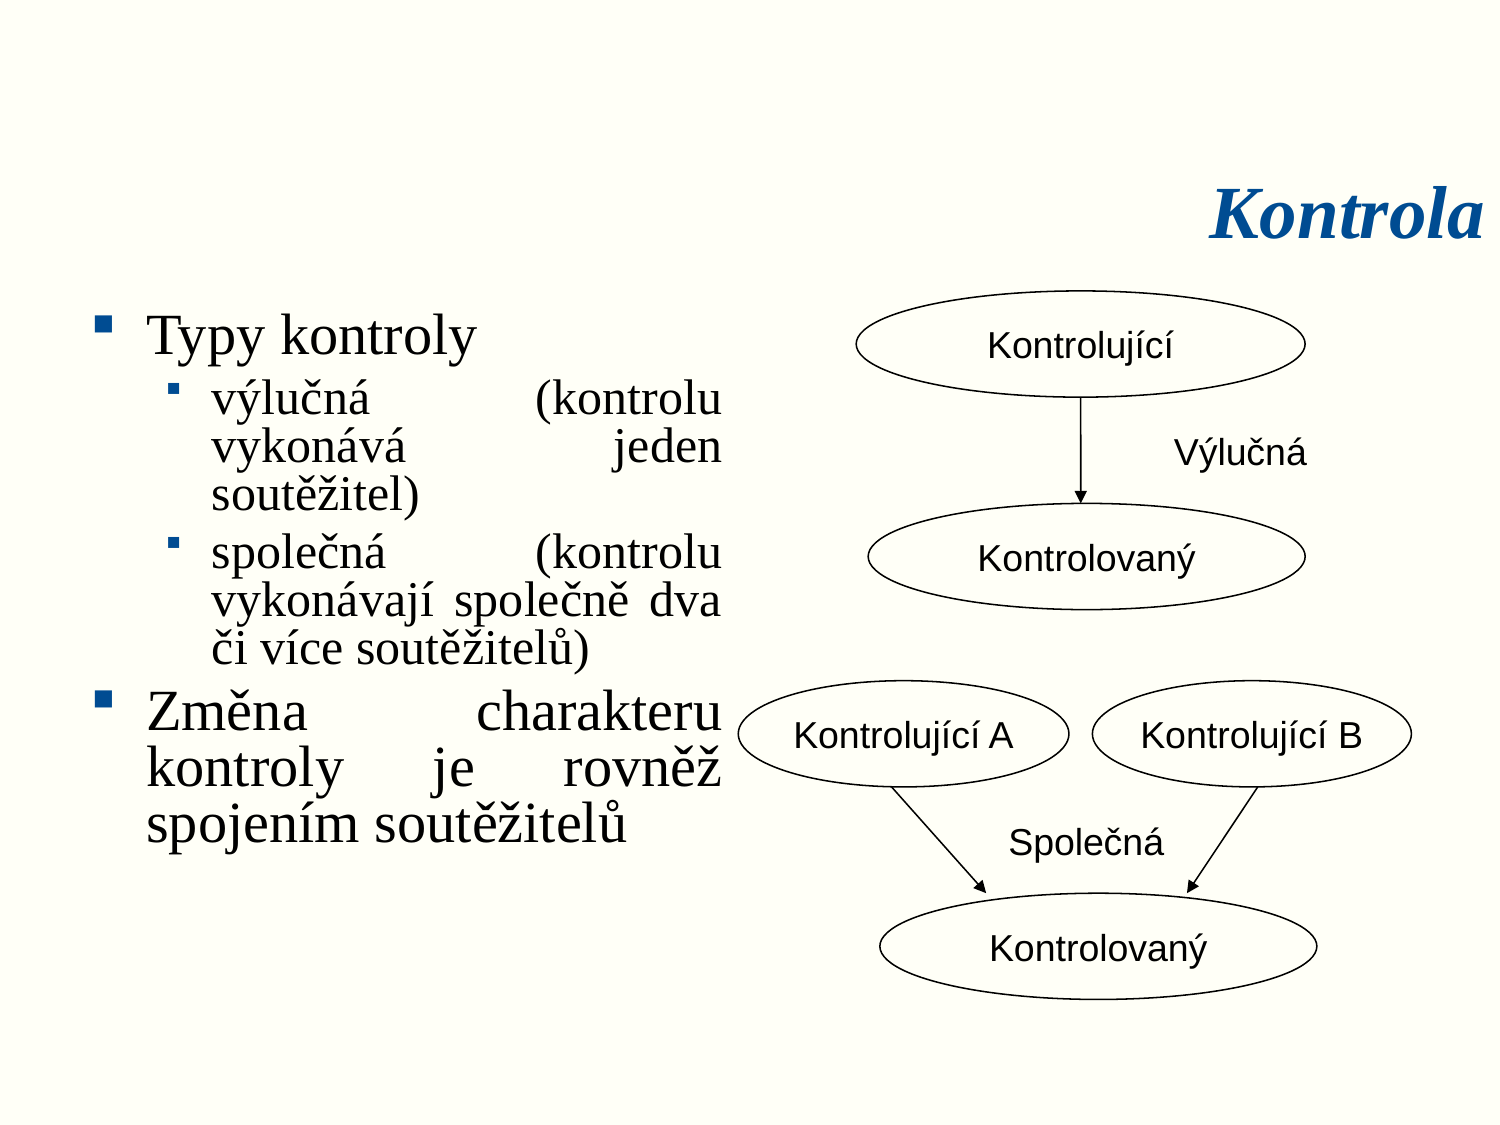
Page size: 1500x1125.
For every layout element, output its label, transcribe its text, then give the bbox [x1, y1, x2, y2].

text_box [1074, 397, 1087, 504]
text_box Kontrolující A [738, 680, 1069, 787]
text_box Kontrolující [856, 290, 1306, 398]
text_box Kontrolovaný [868, 503, 1306, 610]
text_box Výlučná [1158, 420, 1322, 481]
text_box Kontrolovaný [879, 893, 1317, 1000]
title Kontrola [76, 160, 1500, 256]
text_box Společná [993, 810, 1180, 871]
list Typy kontroly výlučná (kontrolu vykonává jeden soutěžitel) společná (kontrolu vykonávají společně dva či více soutěžitelů) Změna charakteru kontroly je rovněž spojením soutěžitelů [75, 302, 738, 1006]
text_box [891, 786, 987, 894]
text_box [1186, 786, 1258, 894]
text_box Kontrolující B [1092, 680, 1412, 787]
